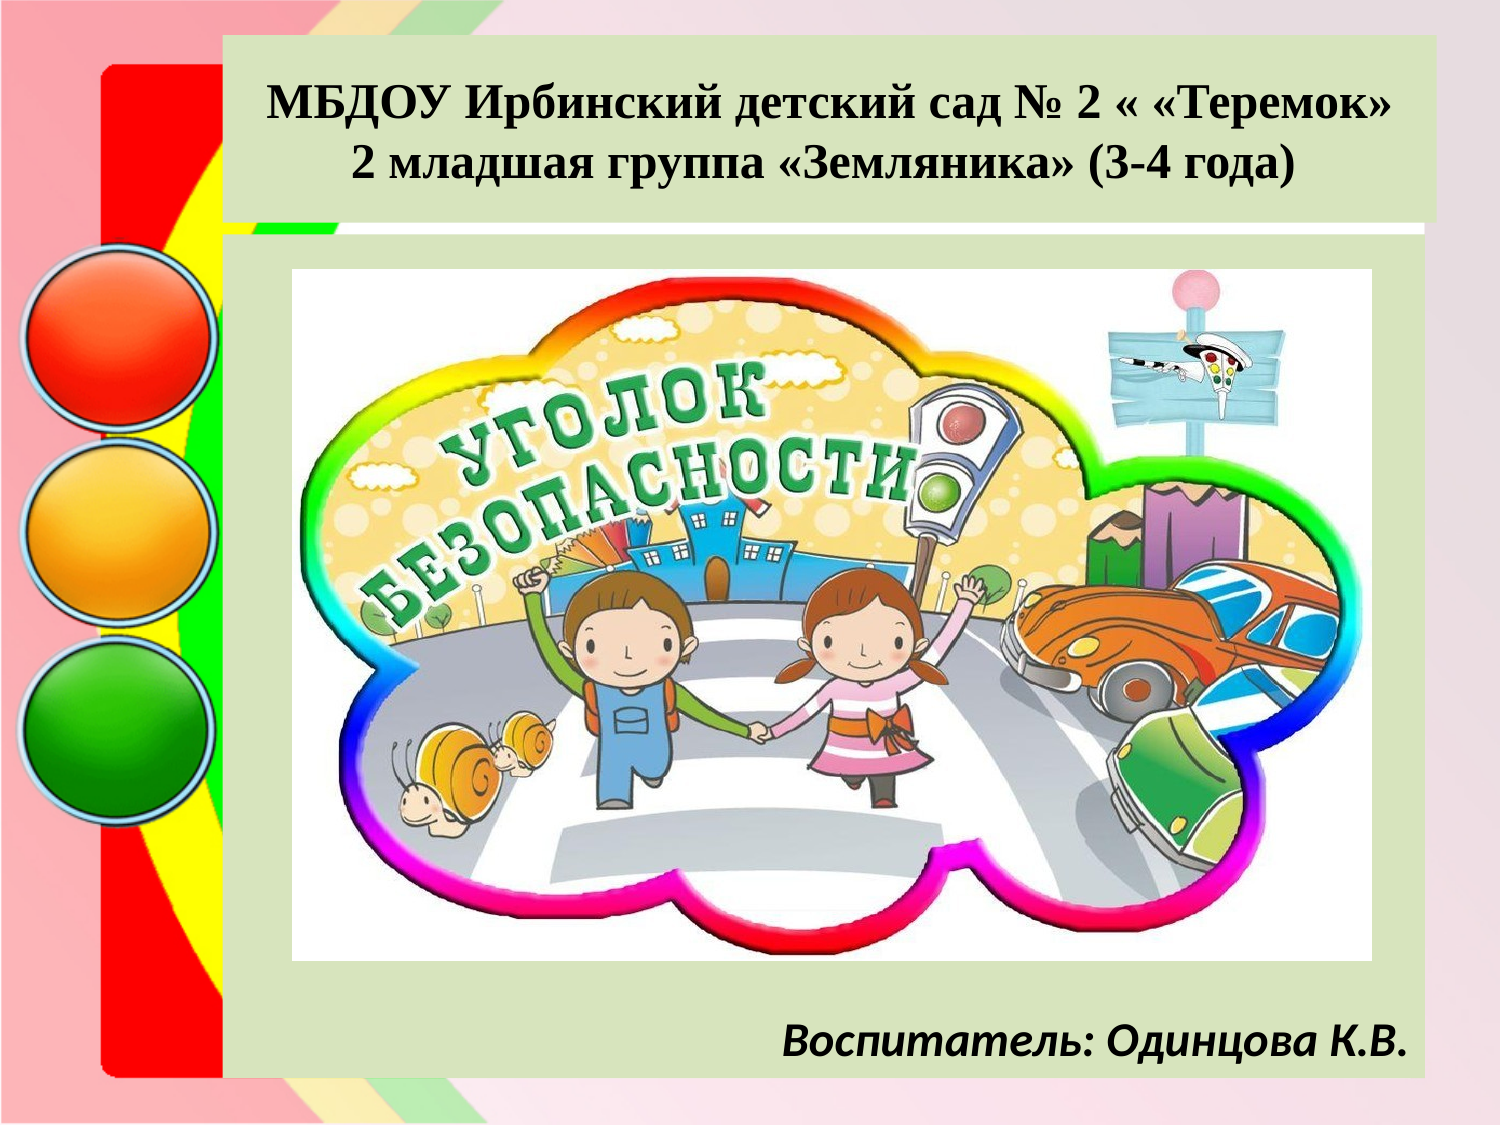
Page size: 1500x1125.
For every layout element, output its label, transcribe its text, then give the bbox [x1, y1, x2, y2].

picture [0, 0, 1500, 1125]
title МБДОУ Ирбинский детский сад № 2 « «Теремок» 2 младшая группа «Земляника» (3-4 года) [222, 35, 1437, 223]
list Воспитатель: Одинцова К.В. [222, 234, 1425, 1079]
